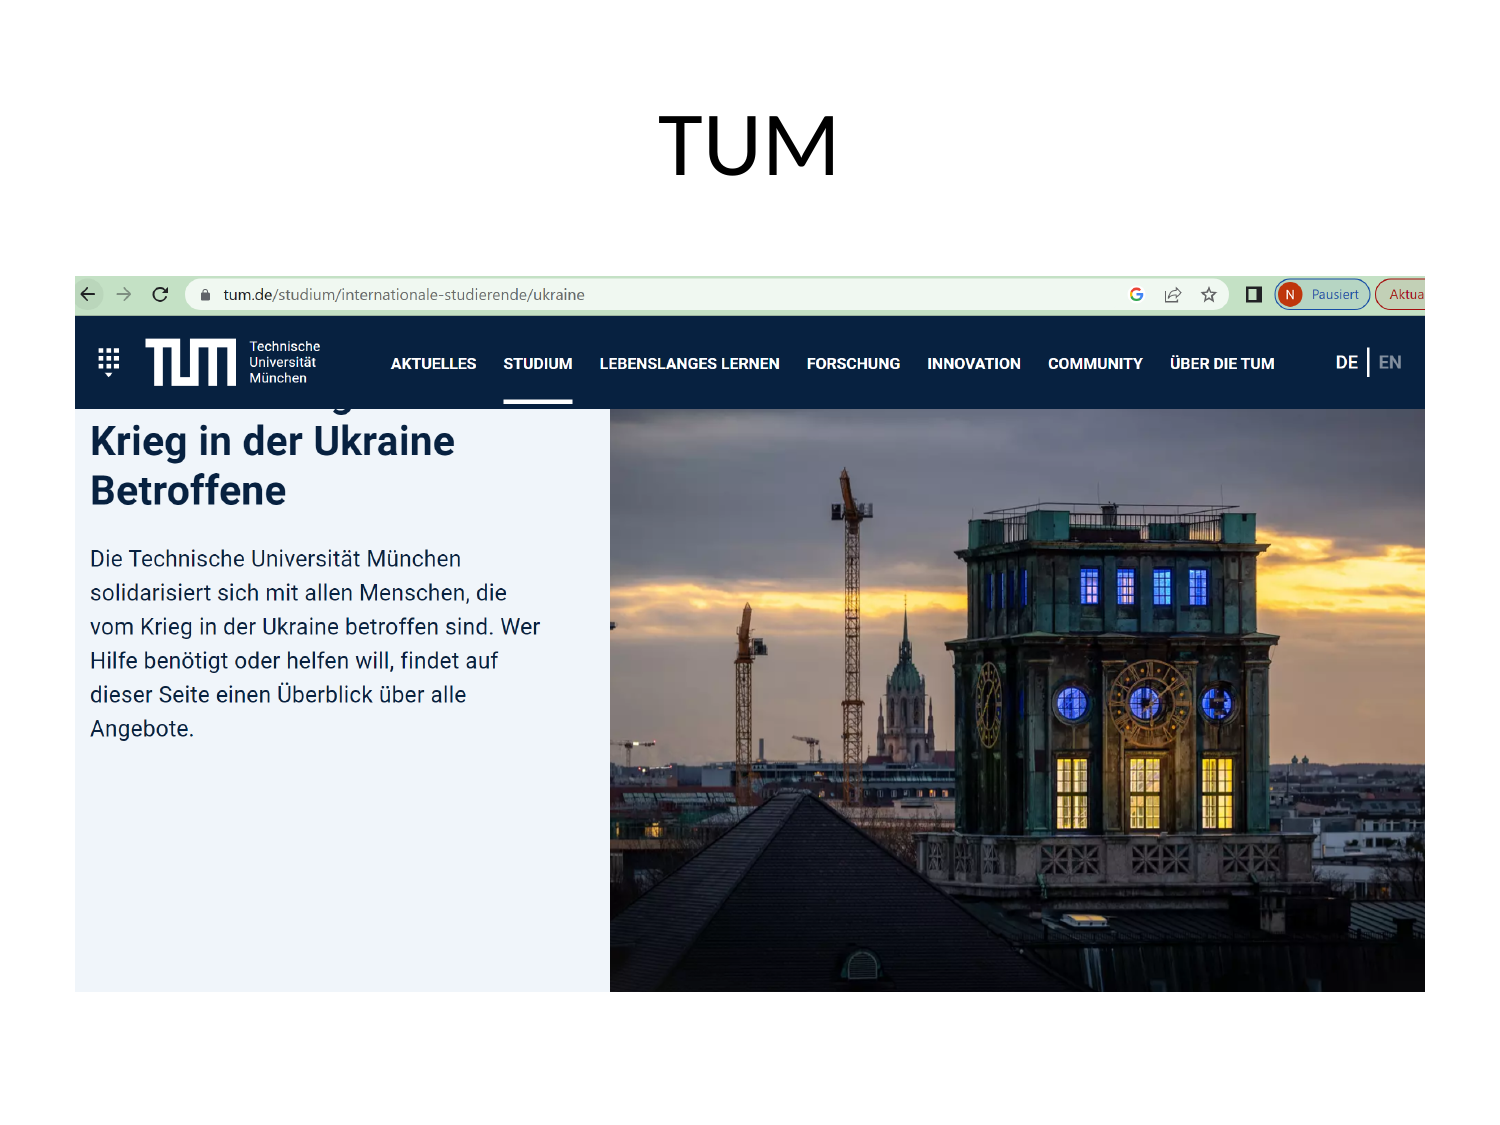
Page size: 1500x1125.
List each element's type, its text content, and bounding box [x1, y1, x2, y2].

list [74, 276, 1426, 992]
title TUM [75, 45, 1425, 233]
